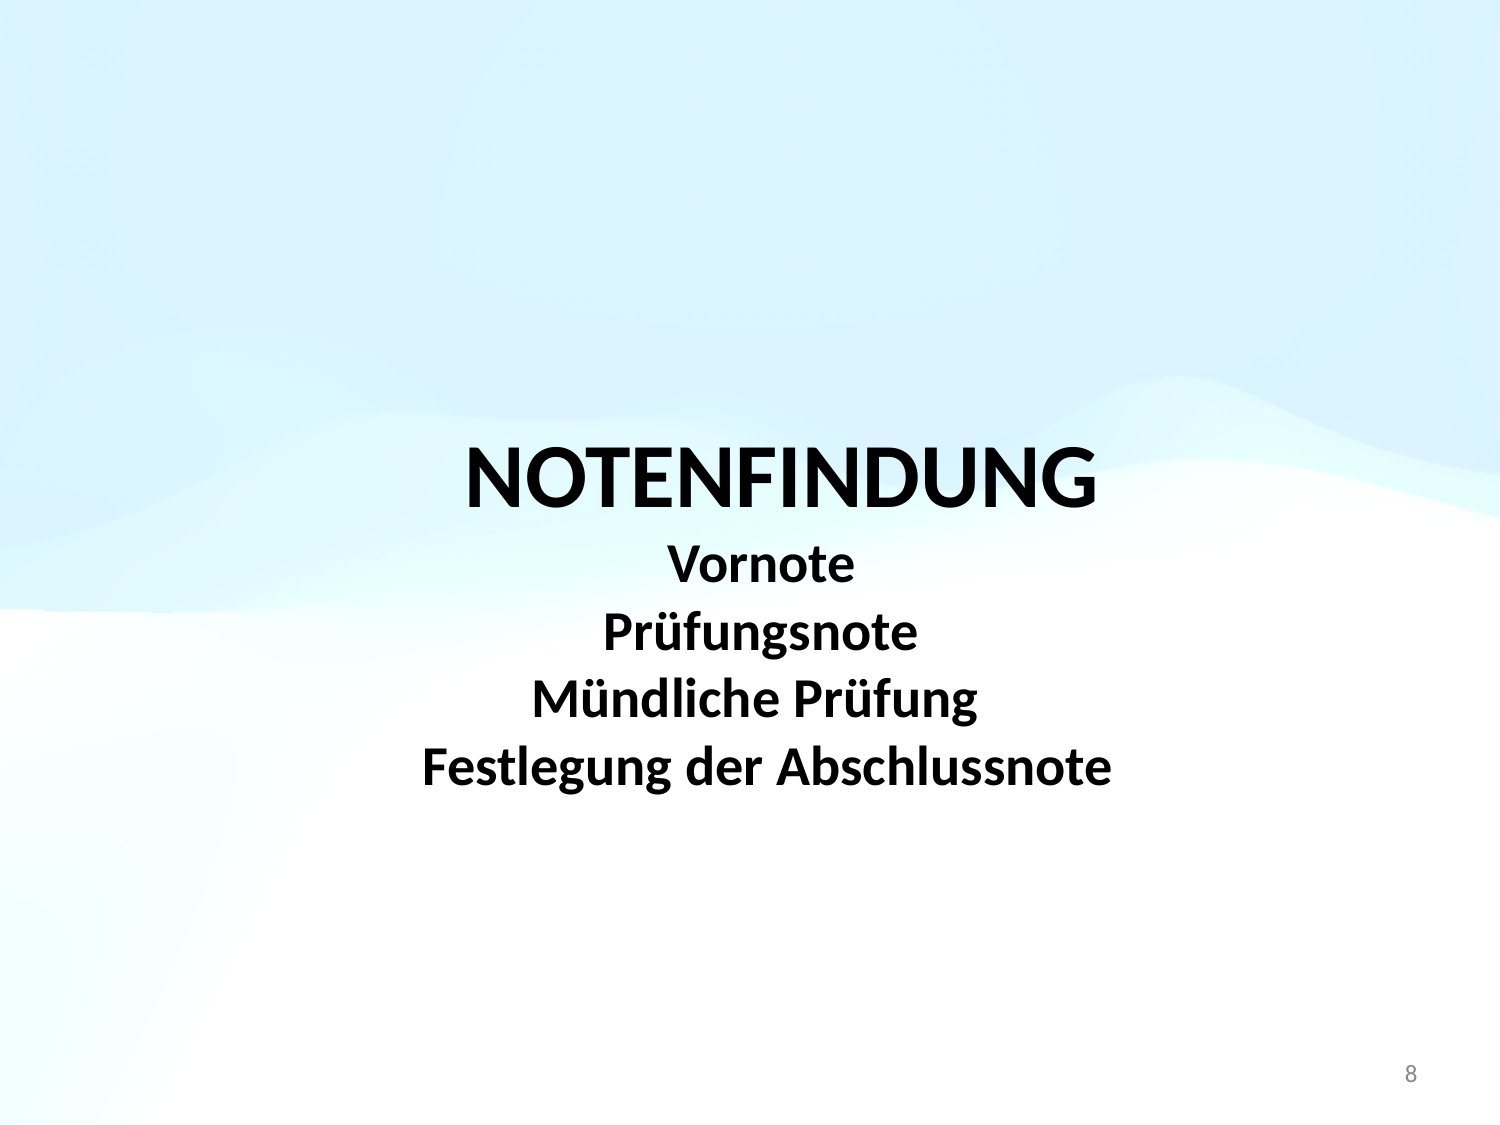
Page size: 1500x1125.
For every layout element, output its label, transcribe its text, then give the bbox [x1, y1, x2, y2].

picture [0, 0, 1500, 1125]
title Notenfindung Vornote Prüfungsnote Mündliche Prüfung Festlegung der Abschlussnote [123, 408, 1400, 835]
slide_number 8 [1394, 1051, 1426, 1094]
